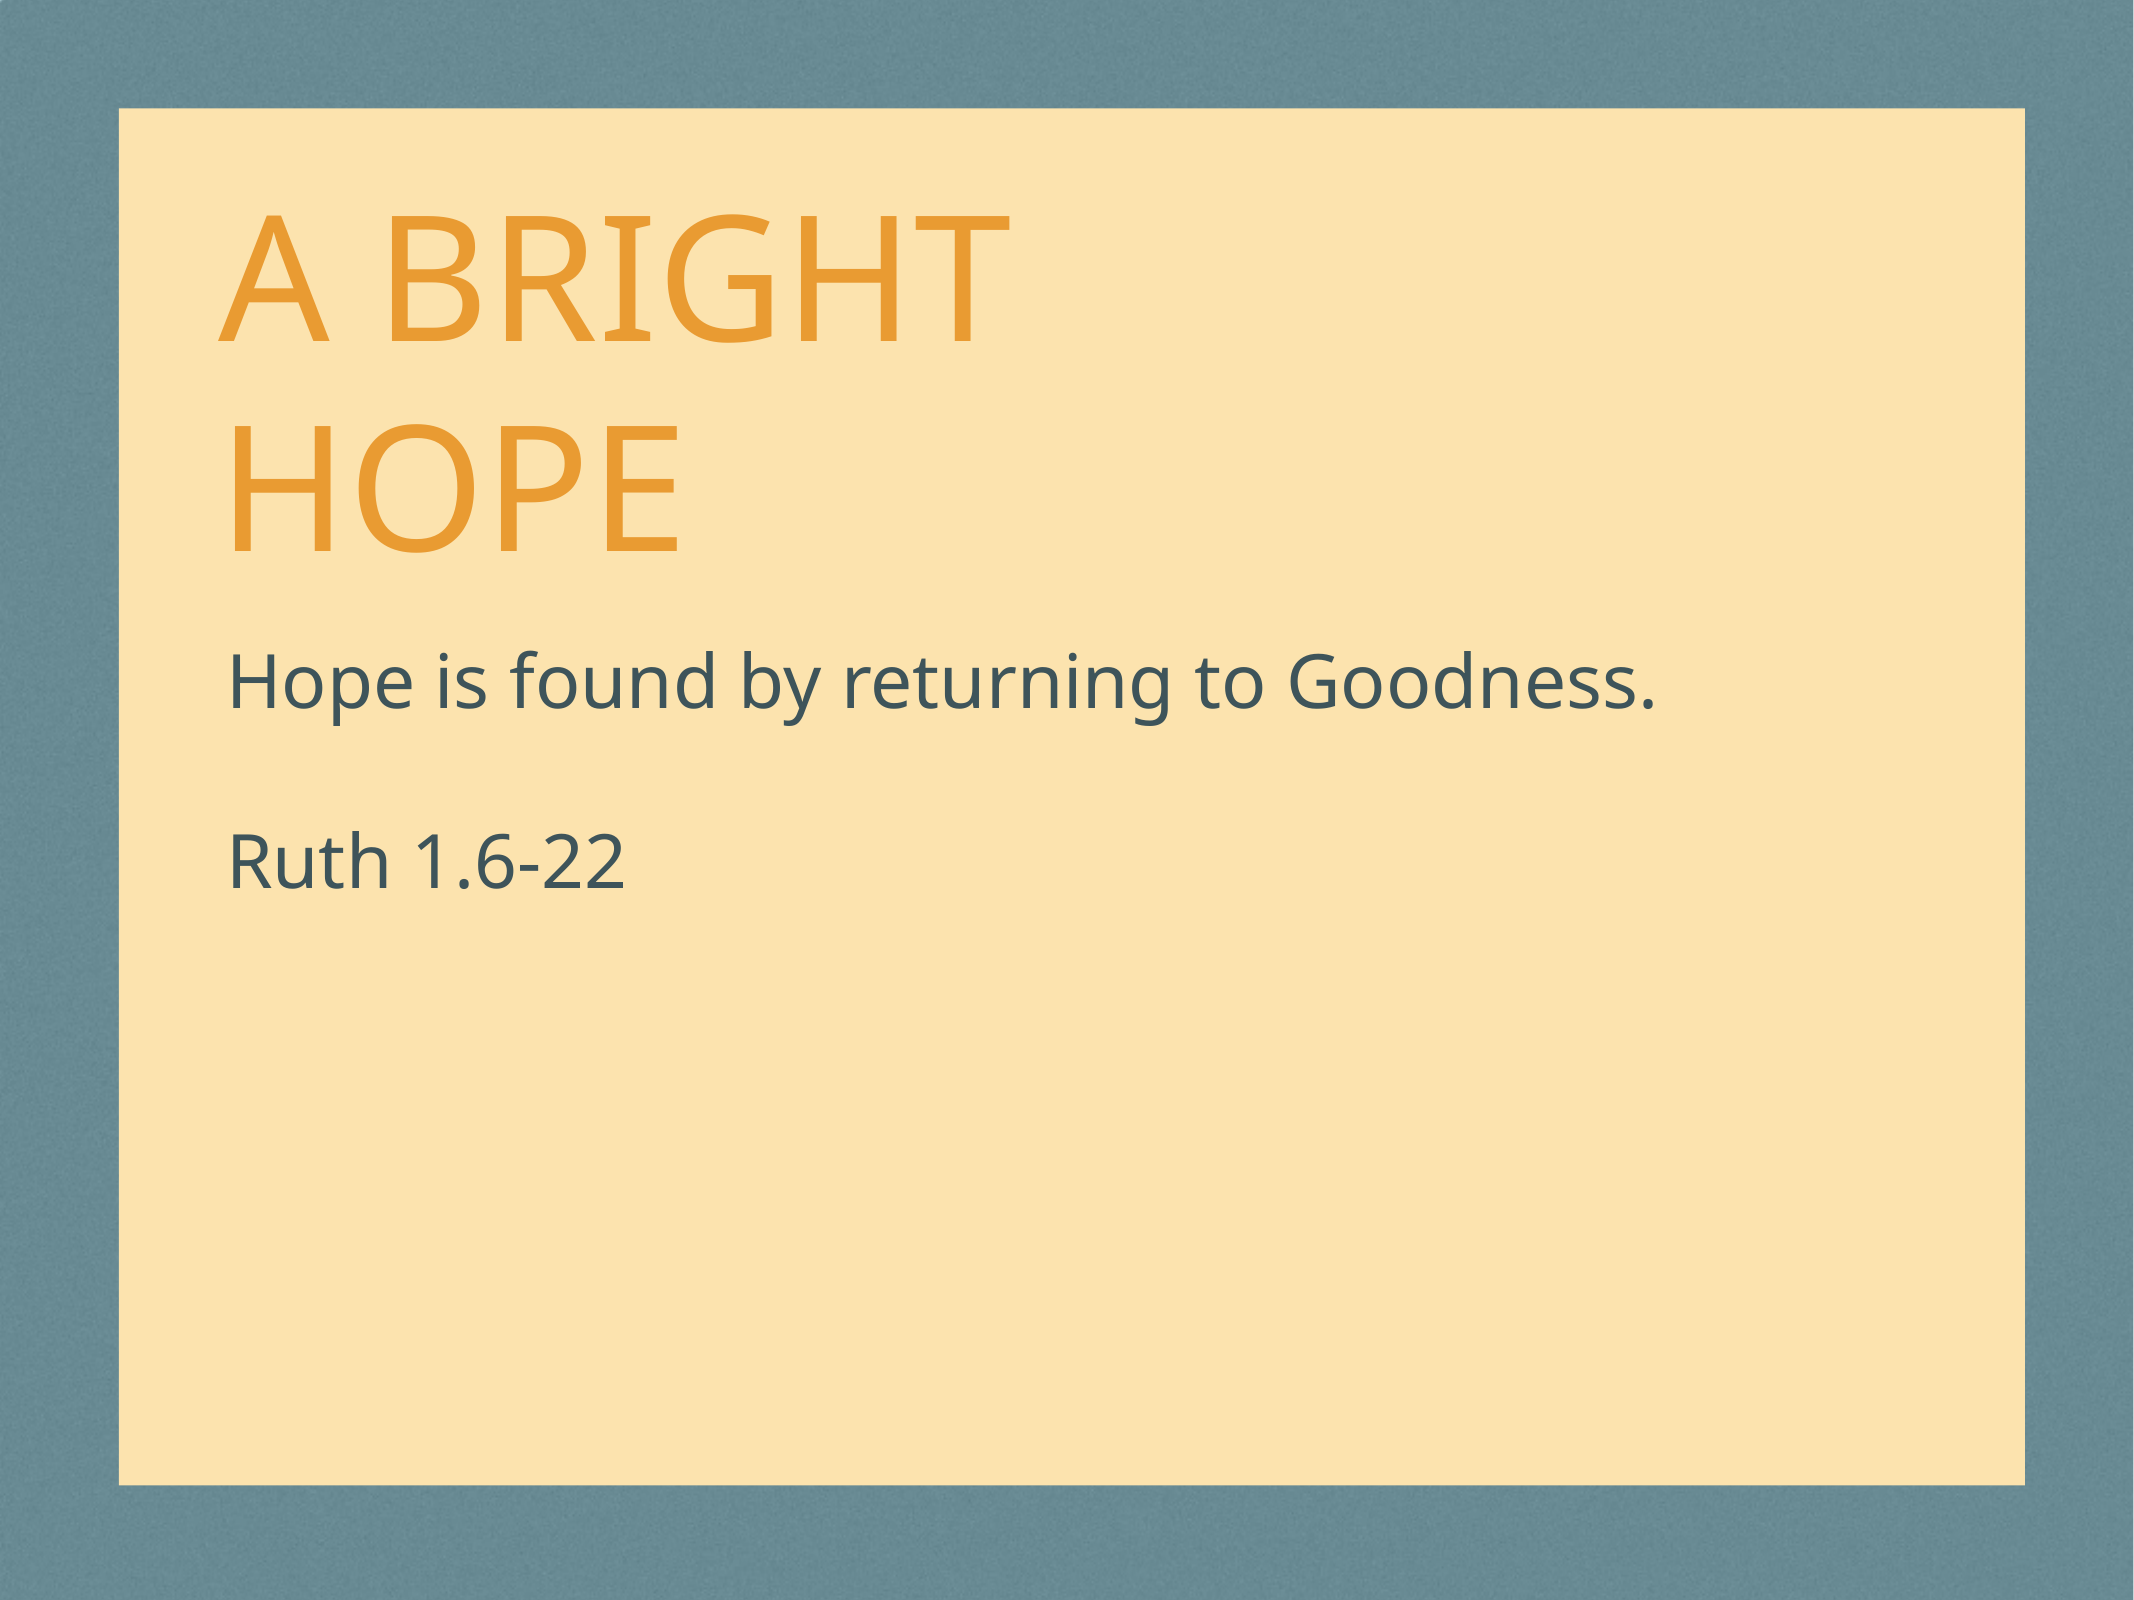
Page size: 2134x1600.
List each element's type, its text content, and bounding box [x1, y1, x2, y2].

list Hope is found by returning to Goodness. Ruth 1.6-22 [217, 624, 1927, 1103]
picture [0, 0, 2134, 1600]
title ruth: a bright hope [209, 405, 1512, 596]
